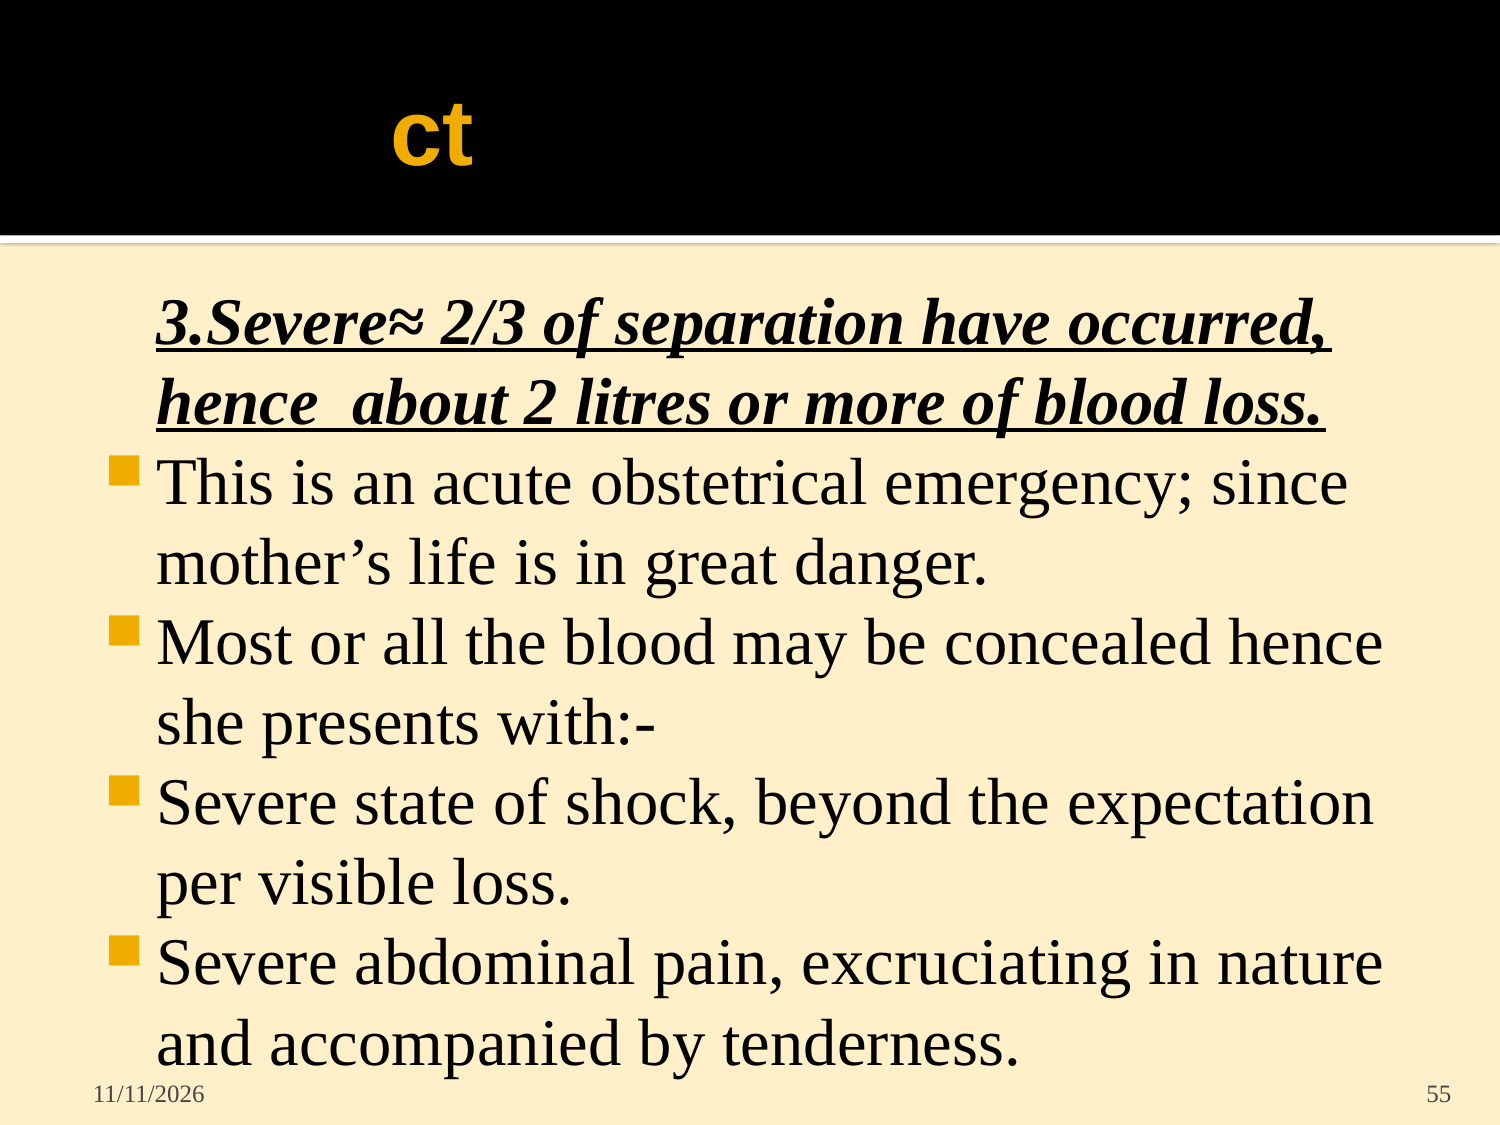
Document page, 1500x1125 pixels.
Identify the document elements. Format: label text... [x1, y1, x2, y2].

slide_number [75, 1062, 425, 1108]
slide_number 55 [1345, 1062, 1467, 1108]
title ct [75, 25, 1425, 231]
list 3.Severe≈ 2/3 of separation have occurred, hence about 2 litres or more of blood loss. This is an acute obstetrical emergency; since mother’s life is in great danger. Most or all the blood may be concealed hence she presents with:- Severe state of shock, beyond the expectation per visible loss. Severe abdominal pain, excruciating in nature and accompanied by tenderness. [75, 262, 1425, 1100]
